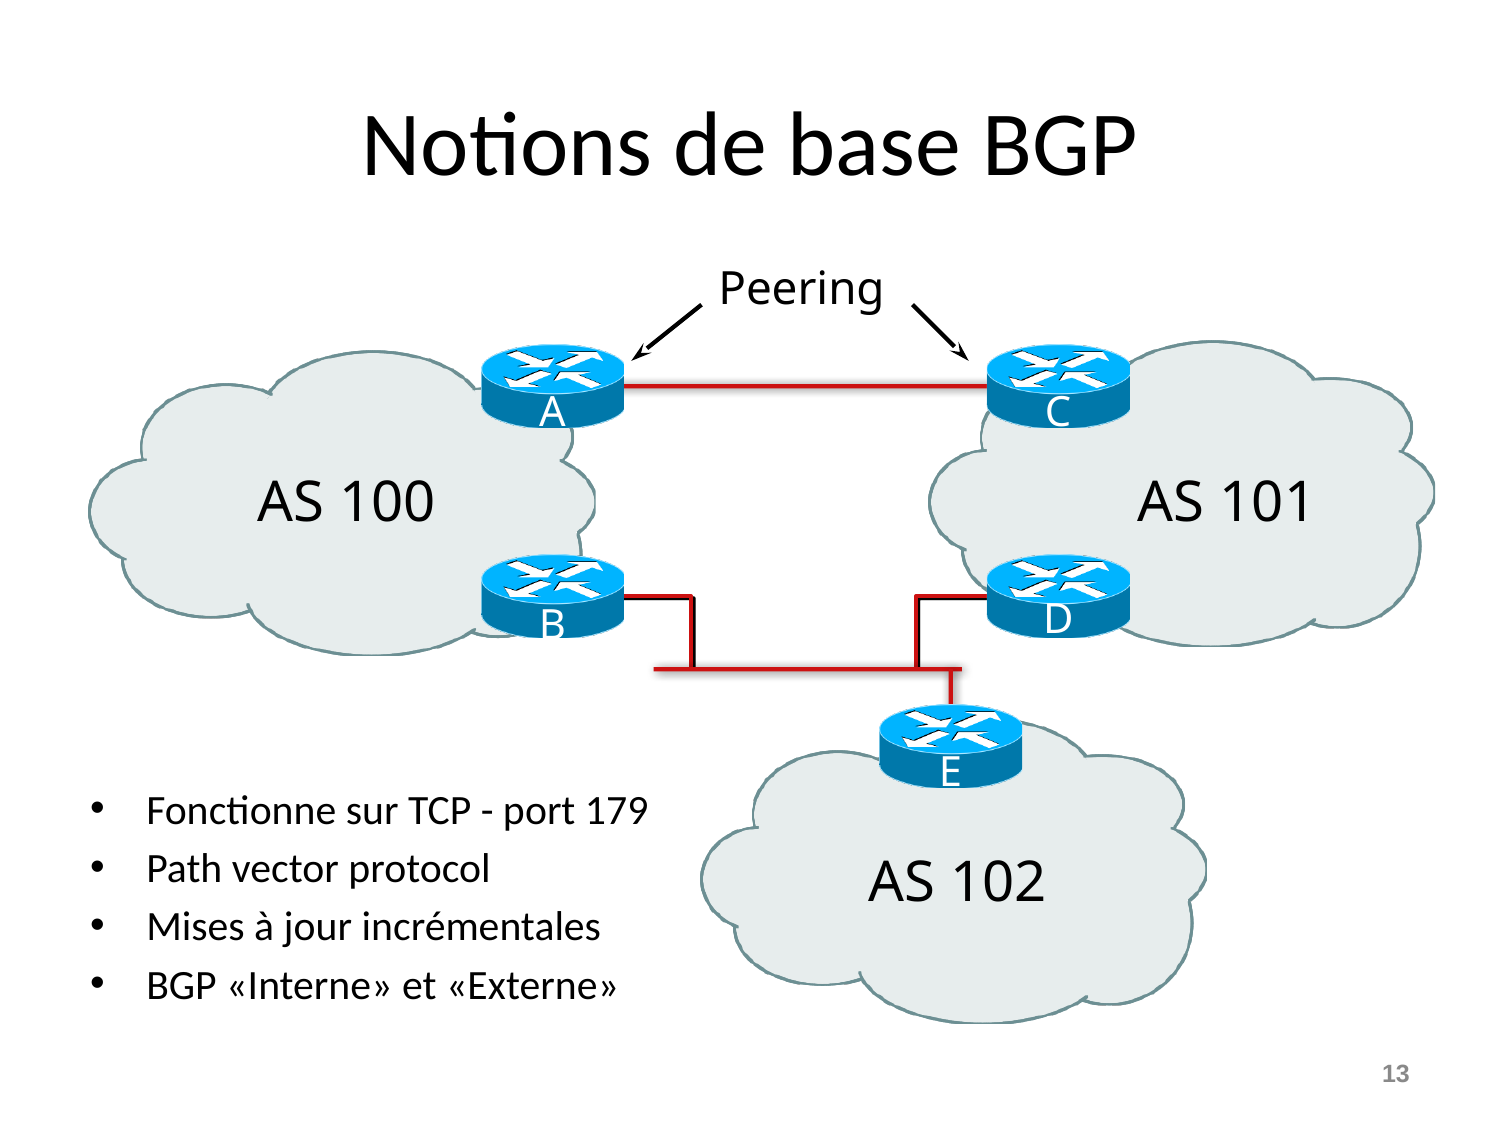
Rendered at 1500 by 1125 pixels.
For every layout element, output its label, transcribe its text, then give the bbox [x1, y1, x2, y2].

title Notions de base BGP [74, 44, 1426, 233]
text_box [87, 249, 1436, 1024]
list Fonctionne sur TCP - port 179 Path vector protocol Mises à jour incrémentales BGP «Interne» et «Externe» [74, 774, 756, 1063]
slide_number 13 [1074, 1042, 1425, 1103]
